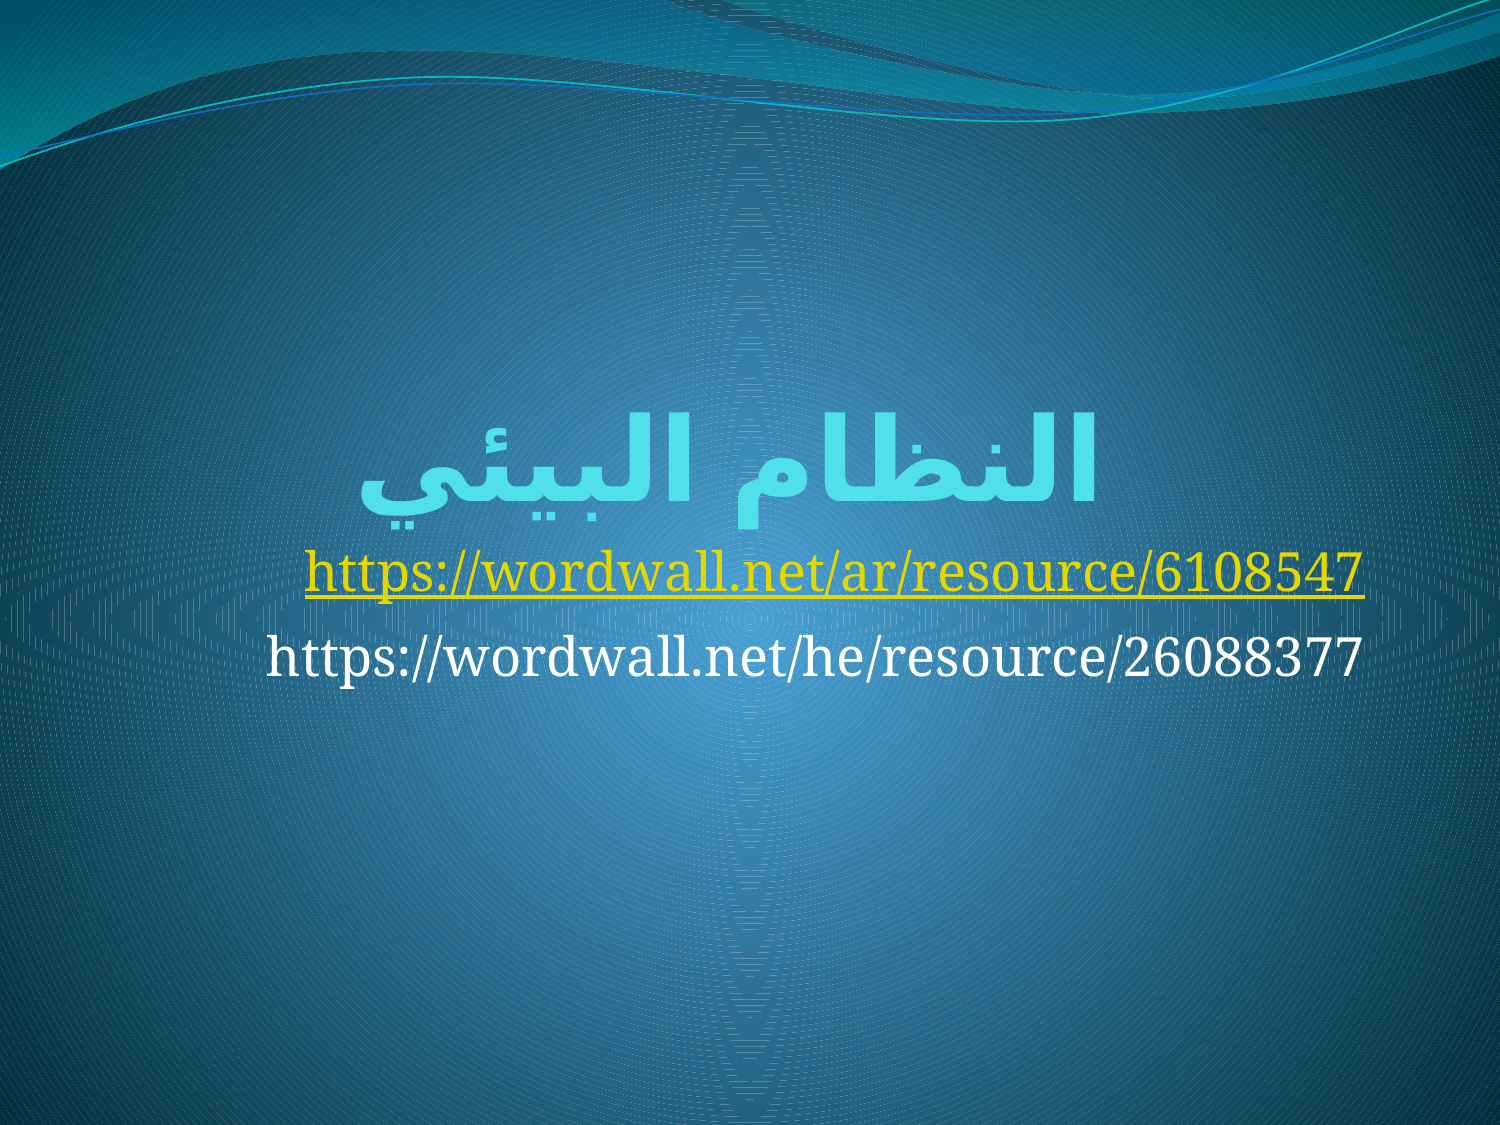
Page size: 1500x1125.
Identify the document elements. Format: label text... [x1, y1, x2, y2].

subtitle https://wordwall.net/ar/resource/6108547 https://wordwall.net/he/resource/26088377 [87, 529, 1376, 818]
title النظام البيئي [87, 224, 1376, 525]
